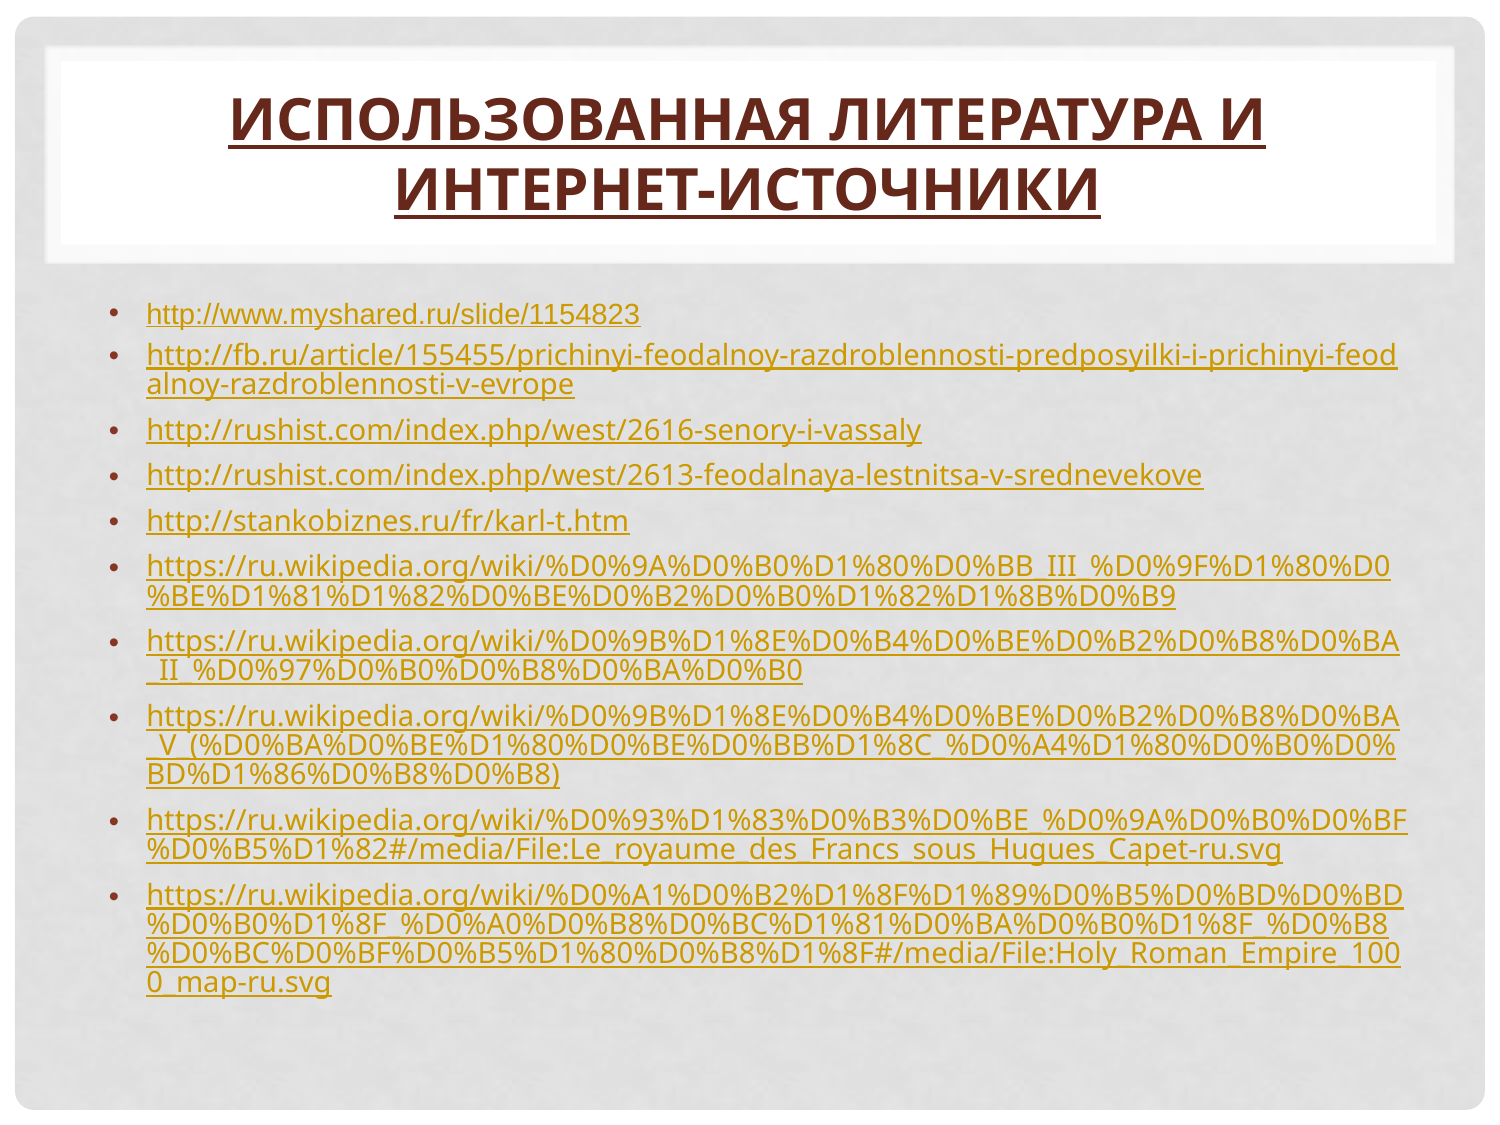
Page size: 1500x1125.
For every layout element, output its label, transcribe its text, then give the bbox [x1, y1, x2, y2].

list http://www.myshared.ru/slide/1154823 http://fb.ru/article/155455/prichinyi-feodalnoy-razdroblennosti-predposyilki-i-prichinyi-feodalnoy-razdroblennosti-v-evrope http://rushist.com/index.php/west/2616-senory-i-vassaly http://rushist.com/index.php/west/2613-feodalnaya-lestnitsa-v-srednevekove http://stankobiznes.ru/fr/karl-t.htm https://ru.wikipedia.org/wiki/%D0%9A%D0%B0%D1%80%D0%BB_III_%D0%9F%D1%80%D0%BE%D1%81%D1%82%D0%BE%D0%B2%D0%B0%D1%82%D1%8B%D0%B9 https://ru.wikipedia.org/wiki/%D0%9B%D1%8E%D0%B4%D0%BE%D0%B2%D0%B8%D0%BA_II_%D0%97%D0%B0%D0%B8%D0%BA%D0%B0 https://ru.wikipedia.org/wiki/%D0%9B%D1%8E%D0%B4%D0%BE%D0%B2%D0%B8%D0%BA_V_(%D0%BA%D0%BE%D1%80%D0%BE%D0%BB%D1%8C_%D0%A4%D1%80%D0%B0%D0%BD%D1%86%D0%B8%D0%B8) https://ru.wikipedia.org/wiki/%D0%93%D1%83%D0%B3%D0%BE_%D0%9A%D0%B0%D0%BF%D0%B5%D1%82#/media/File:Le_royaume_des_Francs_sous_Hugues_Capet-ru.svg https://ru.wikipedia.org/wiki/%D0%A1%D0%B2%D1%8F%D1%89%D0%B5%D0%BD%D0%BD%D0%B0%D1%8F_%D0%A0%D0%B8%D0%BC%D1%81%D0%BA%D0%B0%D1%8F_%D0%B8%D0%BC%D0%BF%D0%B5%D1%80%D0%B8%D1%8F#/media/File:Holy_Roman_Empire_1000_map-ru.svg [75, 287, 1425, 1005]
title Использованная литература и интернет-источники [69, 66, 1425, 238]
